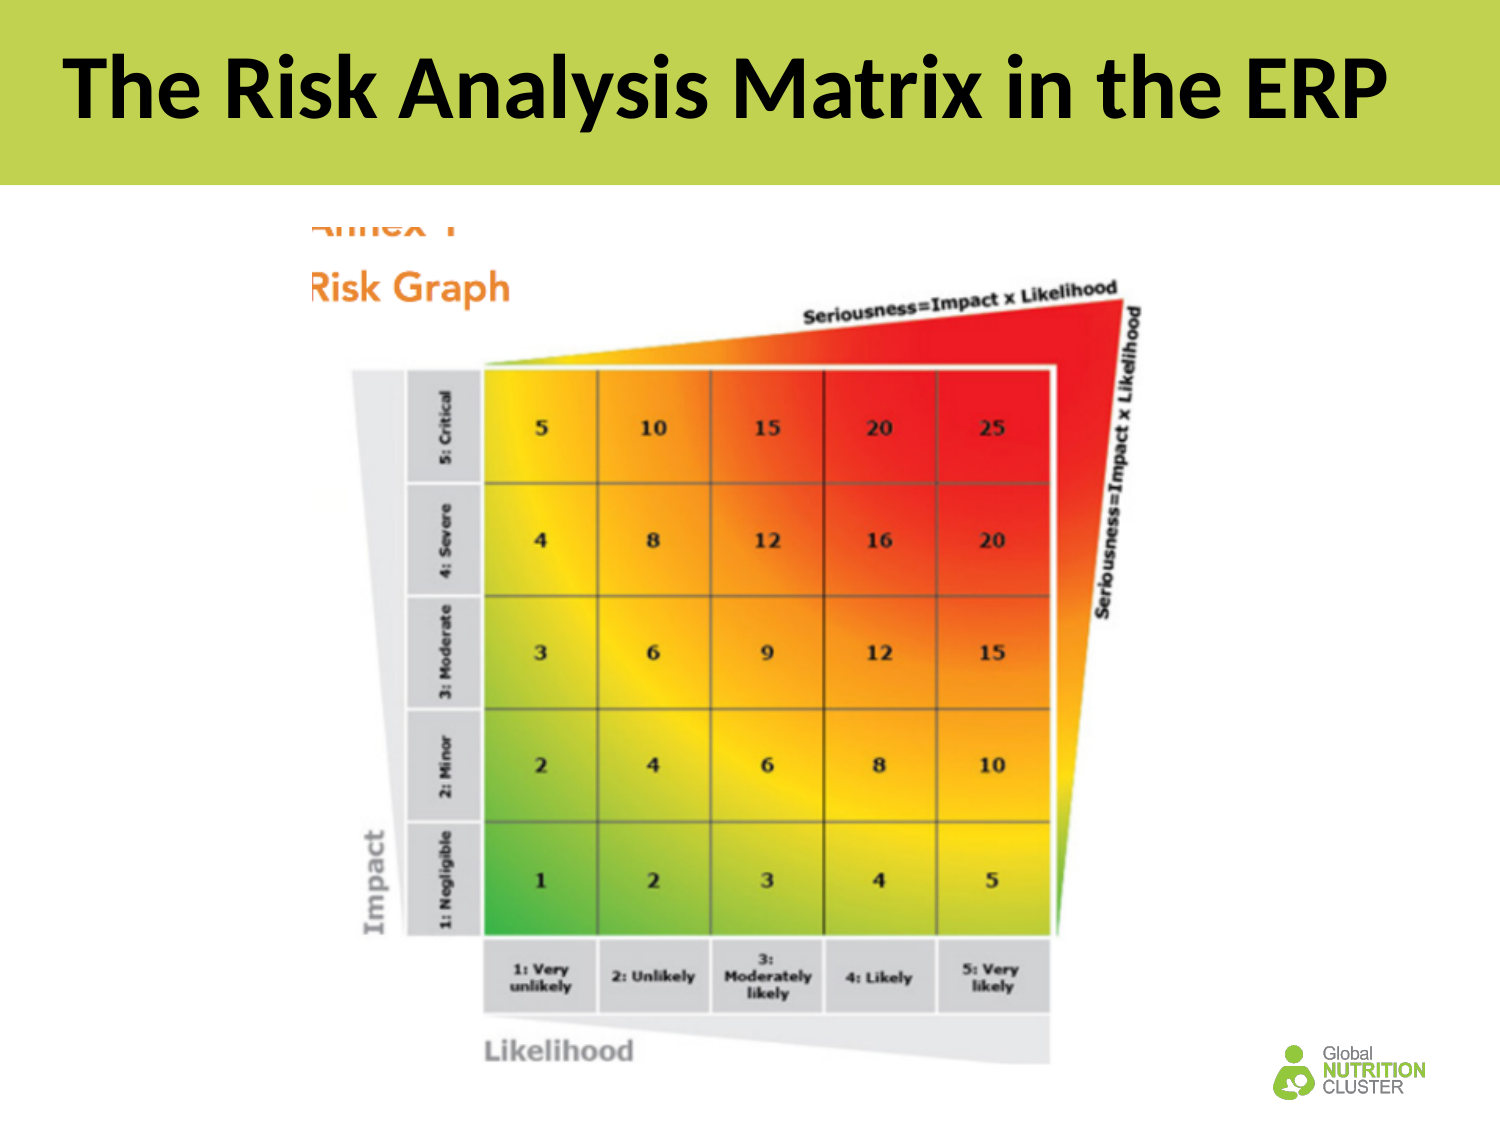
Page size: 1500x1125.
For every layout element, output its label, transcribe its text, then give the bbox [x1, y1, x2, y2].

picture [312, 226, 1182, 1090]
picture [1273, 1045, 1425, 1100]
text_box The Risk Analysis Matrix in the ERP [47, 19, 1407, 144]
